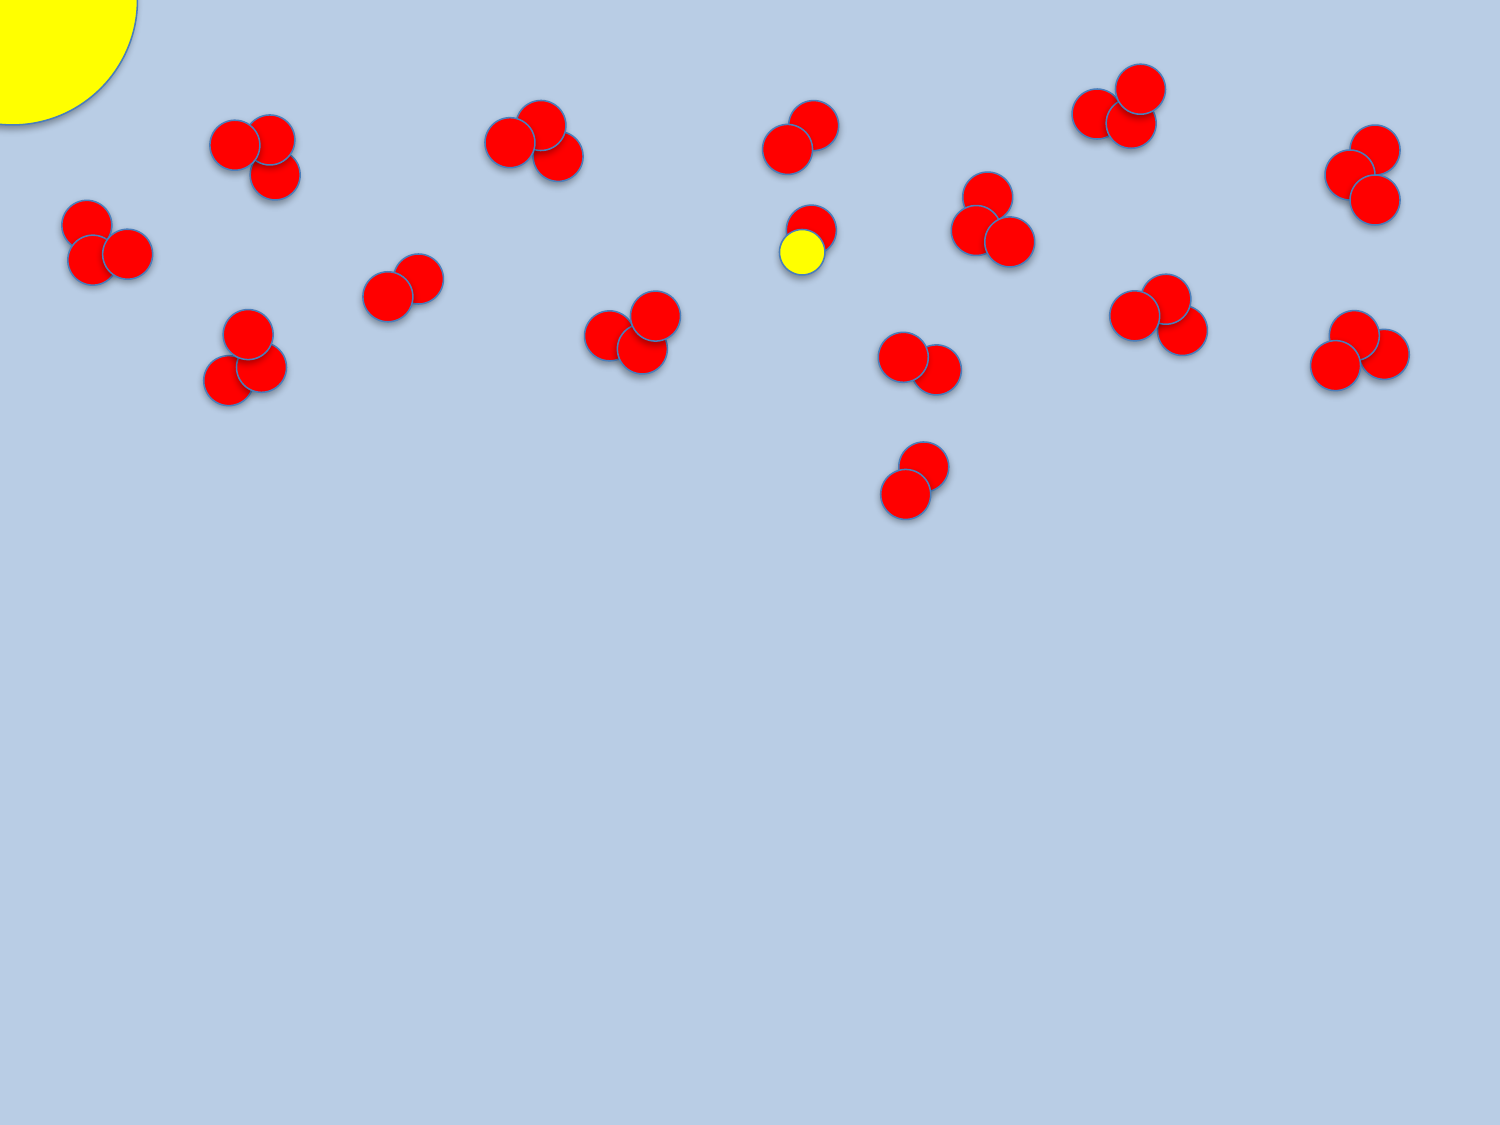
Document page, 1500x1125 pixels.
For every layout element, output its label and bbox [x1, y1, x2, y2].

text_box [212, 112, 313, 188]
text_box [761, 123, 814, 176]
text_box [393, 253, 445, 305]
text_box [199, 324, 301, 401]
text_box [487, 99, 588, 176]
text_box [916, 344, 963, 396]
text_box [49, 212, 151, 288]
text_box [898, 441, 950, 490]
text_box [877, 331, 930, 384]
text_box [788, 99, 840, 152]
text_box [587, 299, 688, 376]
text_box [362, 270, 414, 323]
text_box [879, 468, 932, 521]
text_box [1306, 309, 1408, 386]
text_box [0, 0, 139, 126]
text_box [1074, 74, 1176, 151]
text_box [779, 204, 837, 276]
text_box [1112, 273, 1213, 349]
text_box [937, 187, 1038, 263]
text_box [1312, 137, 1413, 213]
